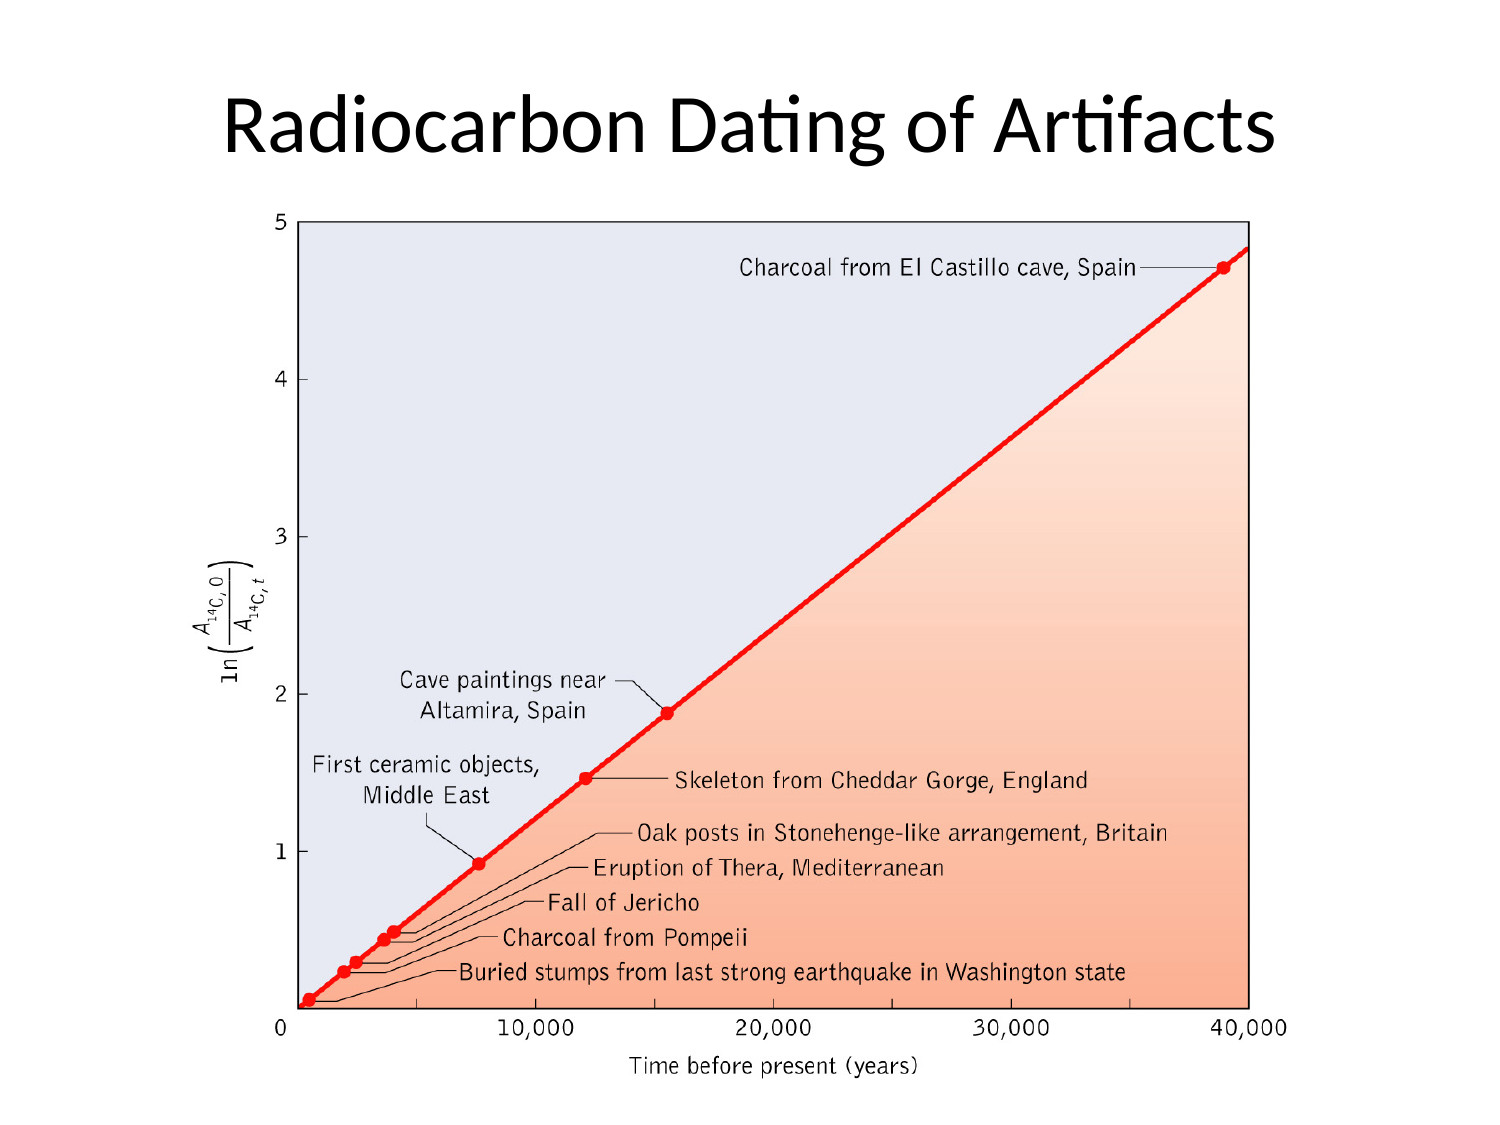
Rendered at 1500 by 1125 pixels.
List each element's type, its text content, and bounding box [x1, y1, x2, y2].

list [187, 206, 1288, 1079]
title Radiocarbon Dating of Artifacts [112, 50, 1388, 188]
